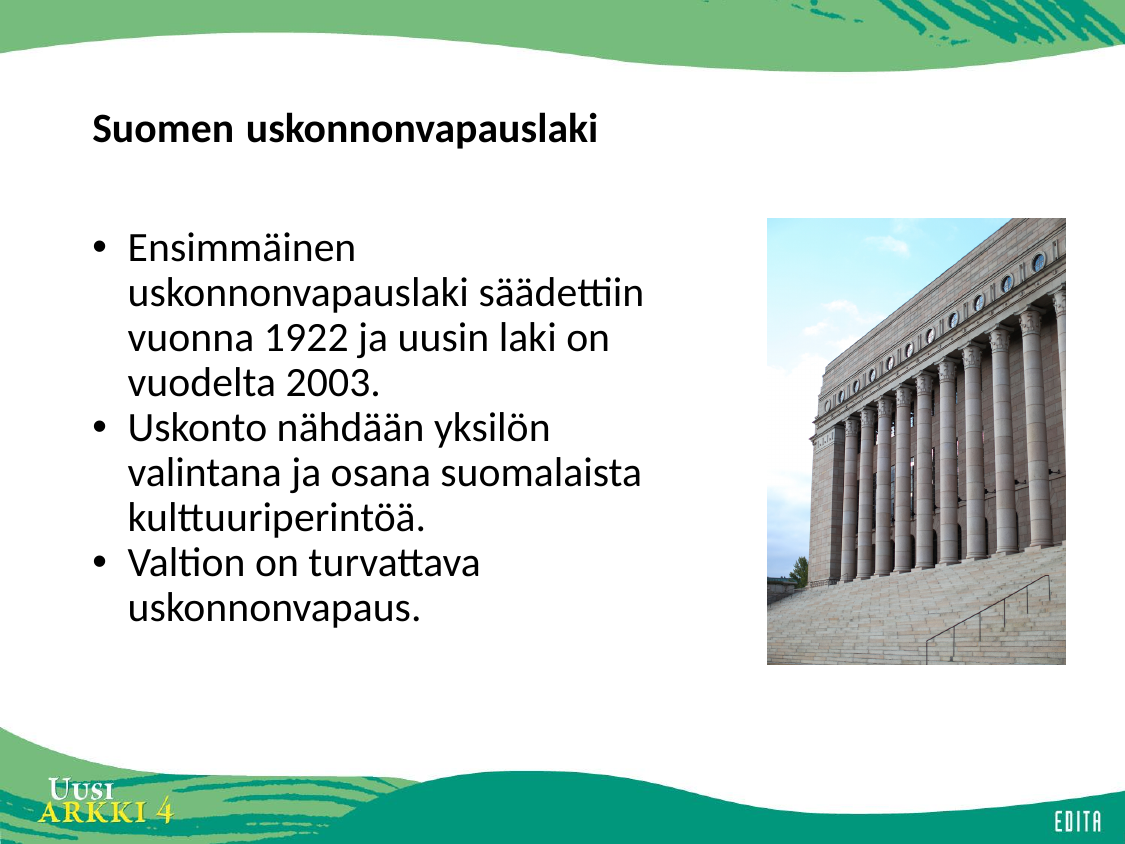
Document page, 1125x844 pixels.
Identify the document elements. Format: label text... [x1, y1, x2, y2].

title Suomen uskonnonvapauslaki [77, 45, 1048, 208]
list Ensimmäinen uskonnonvapauslaki säädettiin vuonna 1922 ja uusin laki on vuodelta 2003. Uskonto nähdään yksilön valintana ja osana suomalaista kulttuuriperintöä. Valtion on turvattava uskonnonvapaus. [77, 218, 675, 665]
picture [0, 0, 1125, 844]
